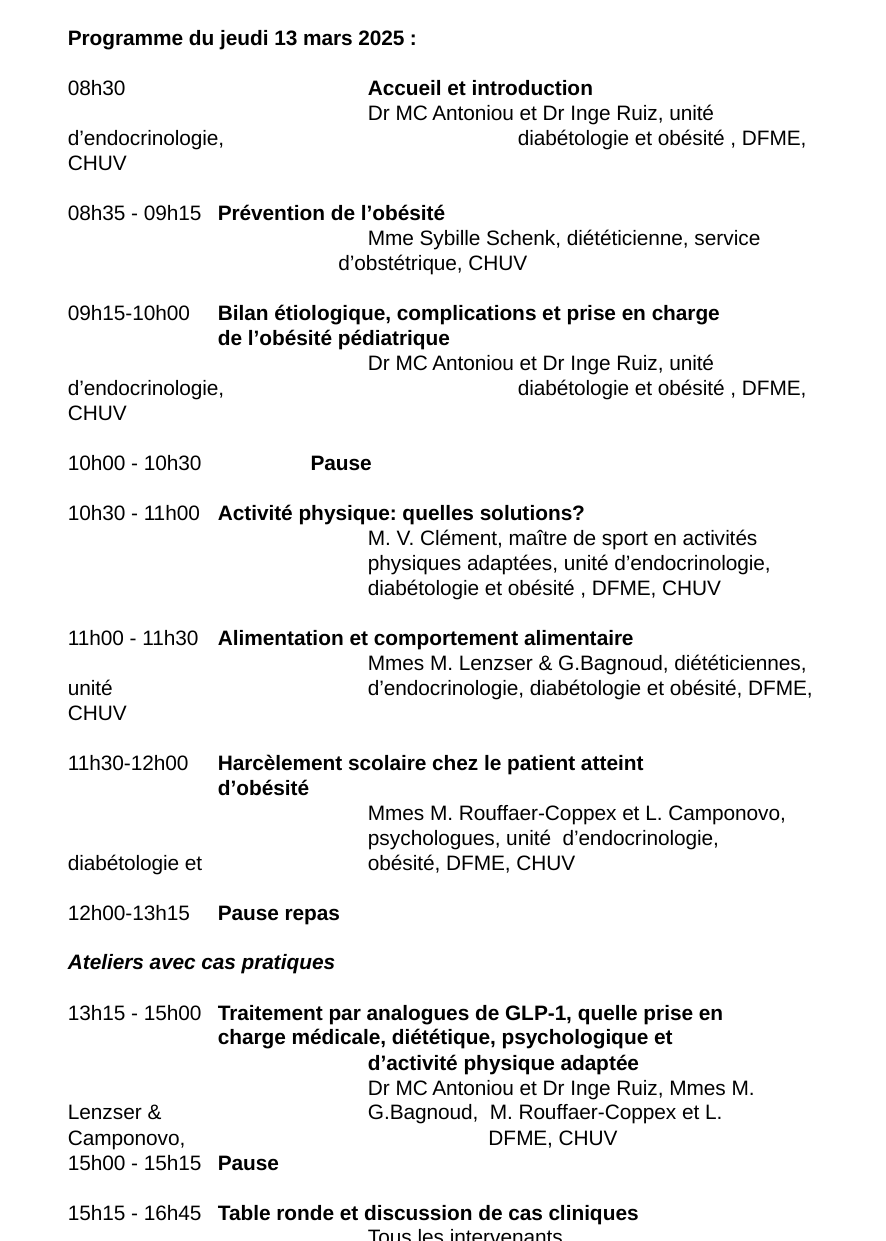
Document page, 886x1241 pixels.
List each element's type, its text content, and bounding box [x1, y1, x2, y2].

text_box Programme du jeudi 13 mars 2025 : 08h30 Accueil et introduction Dr MC Antoniou et Dr Inge Ruiz, unité d’endocrinologie, diabétologie et obésité , DFME, CHUV 08h35 - 09h15 Prévention de l’obésité Mme Sybille Schenk, diététicienne, service d’obstétrique, CHUV 09h15-10h00 Bilan étiologique, complications et prise en charge de l’obésité pédiatrique Dr MC Antoniou et Dr Inge Ruiz, unité d’endocrinologie, diabétologie et obésité , DFME, CHUV 10h00 - 10h30 Pause 10h30 - 11h00 Activité physique: quelles solutions? M. V. Clément, maître de sport en activités physiques adaptées, unité d’endocrinologie, diabétologie et obésité , DFME, CHUV 11h00 - 11h30 Alimentation et comportement alimentaire Mmes M. Lenzser & G.Bagnoud, diététiciennes, unité d’endocrinologie, diabétologie et obésité, DFME, CHUV 11h30-12h00 Harcèlement scolaire chez le patient atteint d’obésité Mmes M. Rouffaer-Coppex et L. Camponovo, psychologues, unité d’endocrinologie, diabétologie et obésité, DFME, CHUV 12h00-13h15 Pause repas Ateliers avec cas pratiques 13h15 - 15h00 Traitement par analogues de GLP-1, quelle prise en charge médicale, diététique, psychologique et d’activité physique adaptée Dr MC Antoniou et Dr Inge Ruiz, Mmes M. Lenzser & G.Bagnoud, M. Rouffaer-Coppex et L. Camponovo, DFME, CHUV 15h00 - 15h15 Pause 15h15 - 16h45 Table ronde et discussion de cas cliniques Tous les intervenants 16h45 - 17h00 Bilan et conclusion de la formation [53, 17, 845, 1241]
